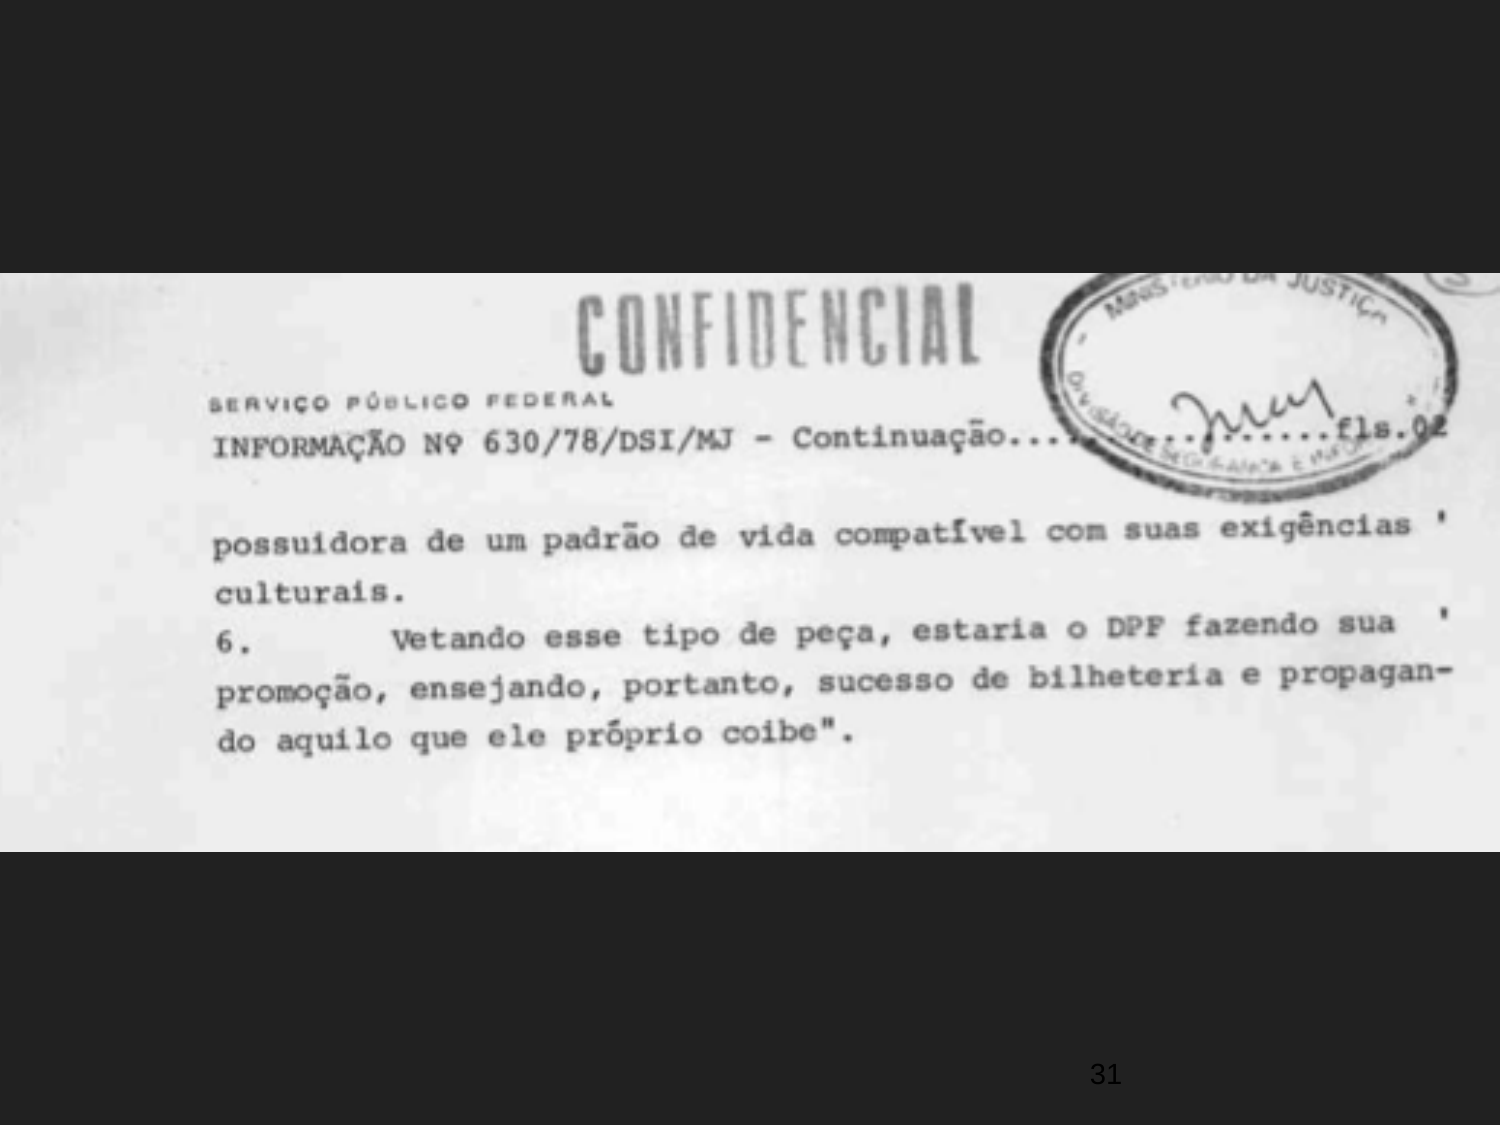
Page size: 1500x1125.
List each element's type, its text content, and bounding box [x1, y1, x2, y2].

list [0, 149, 1500, 976]
slide_number 31 [1074, 1042, 1425, 1103]
